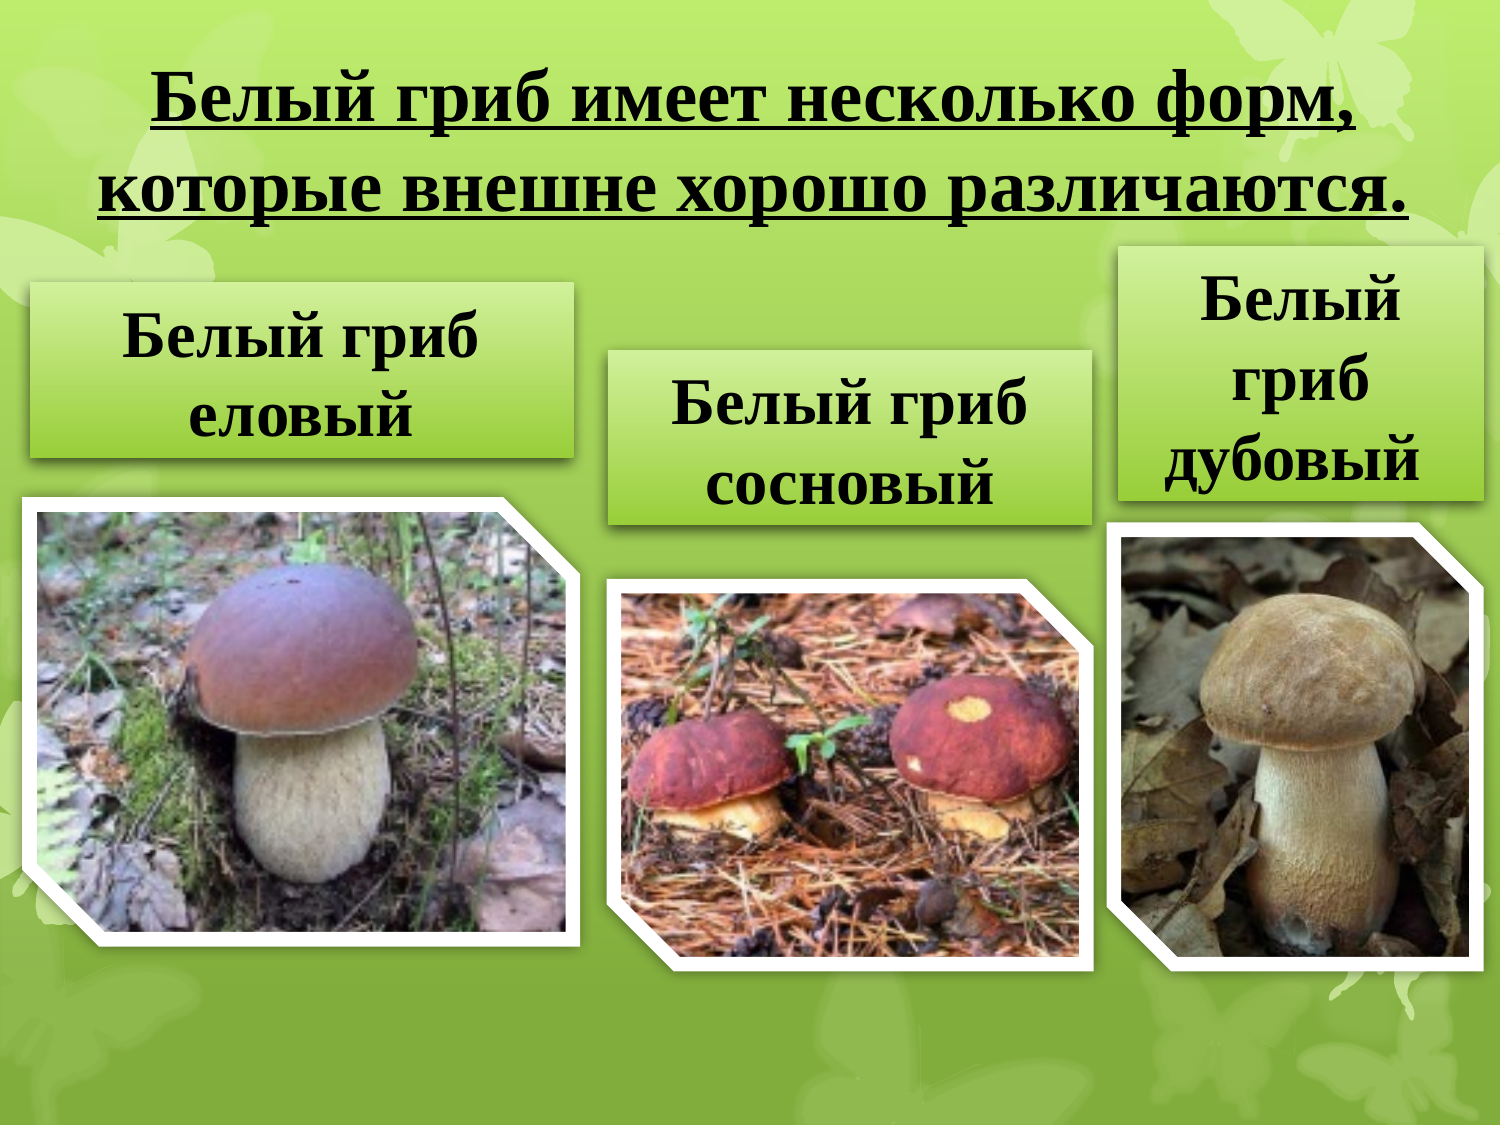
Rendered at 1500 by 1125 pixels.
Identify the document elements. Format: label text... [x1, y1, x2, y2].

text_box Белый гриб сосновый [607, 350, 1093, 525]
picture [1113, 529, 1477, 965]
text_box Белый гриб имеет несколько форм, которые внешне хорошо различаются. [3, 39, 1500, 234]
text_box Белый гриб дубовый [1118, 246, 1484, 501]
picture [28, 503, 574, 940]
picture [613, 585, 1087, 965]
text_box Белый гриб еловый [30, 282, 574, 458]
